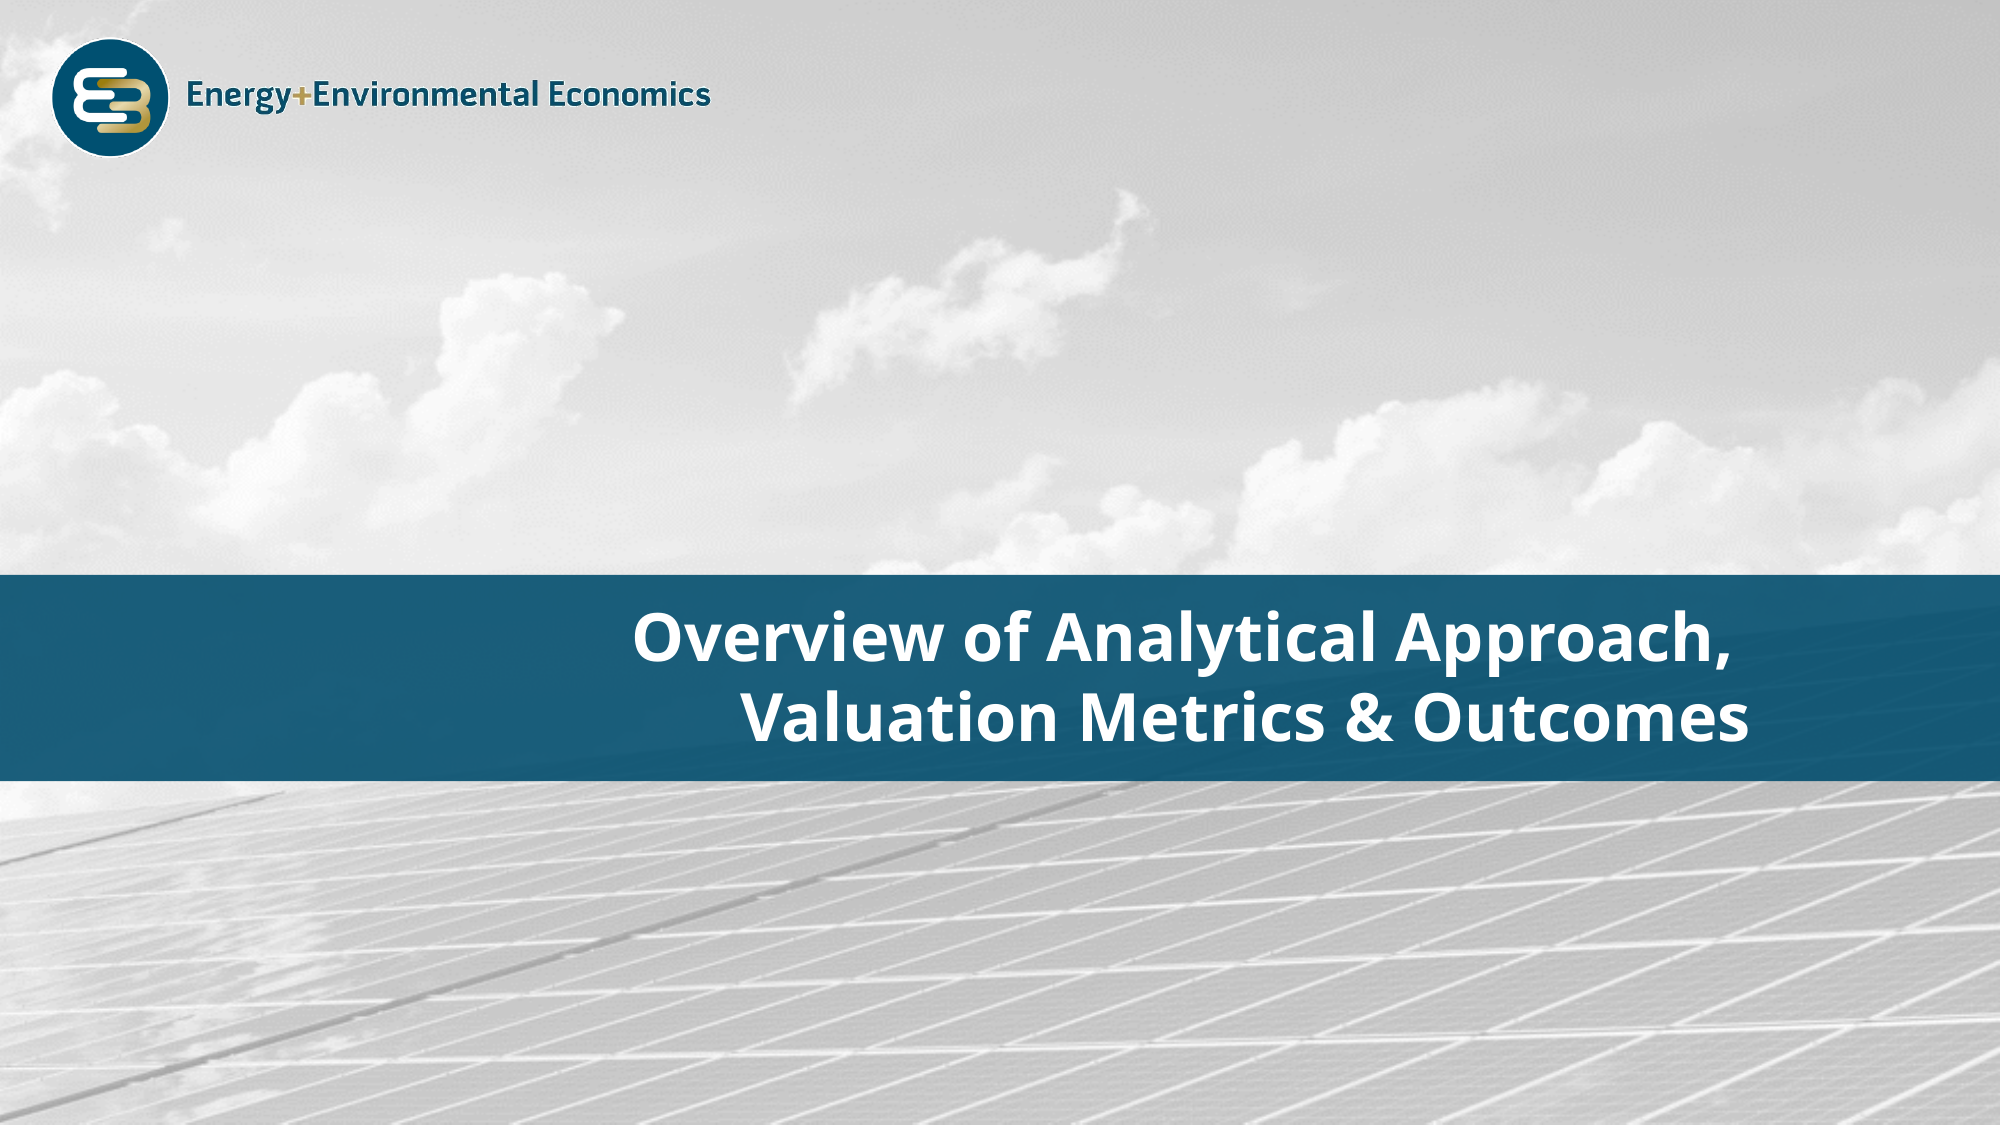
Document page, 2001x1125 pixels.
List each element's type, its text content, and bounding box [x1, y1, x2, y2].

title Overview of Analytical Approach, Valuation Metrics & Outcomes [133, 587, 1767, 763]
picture [50, 37, 725, 158]
